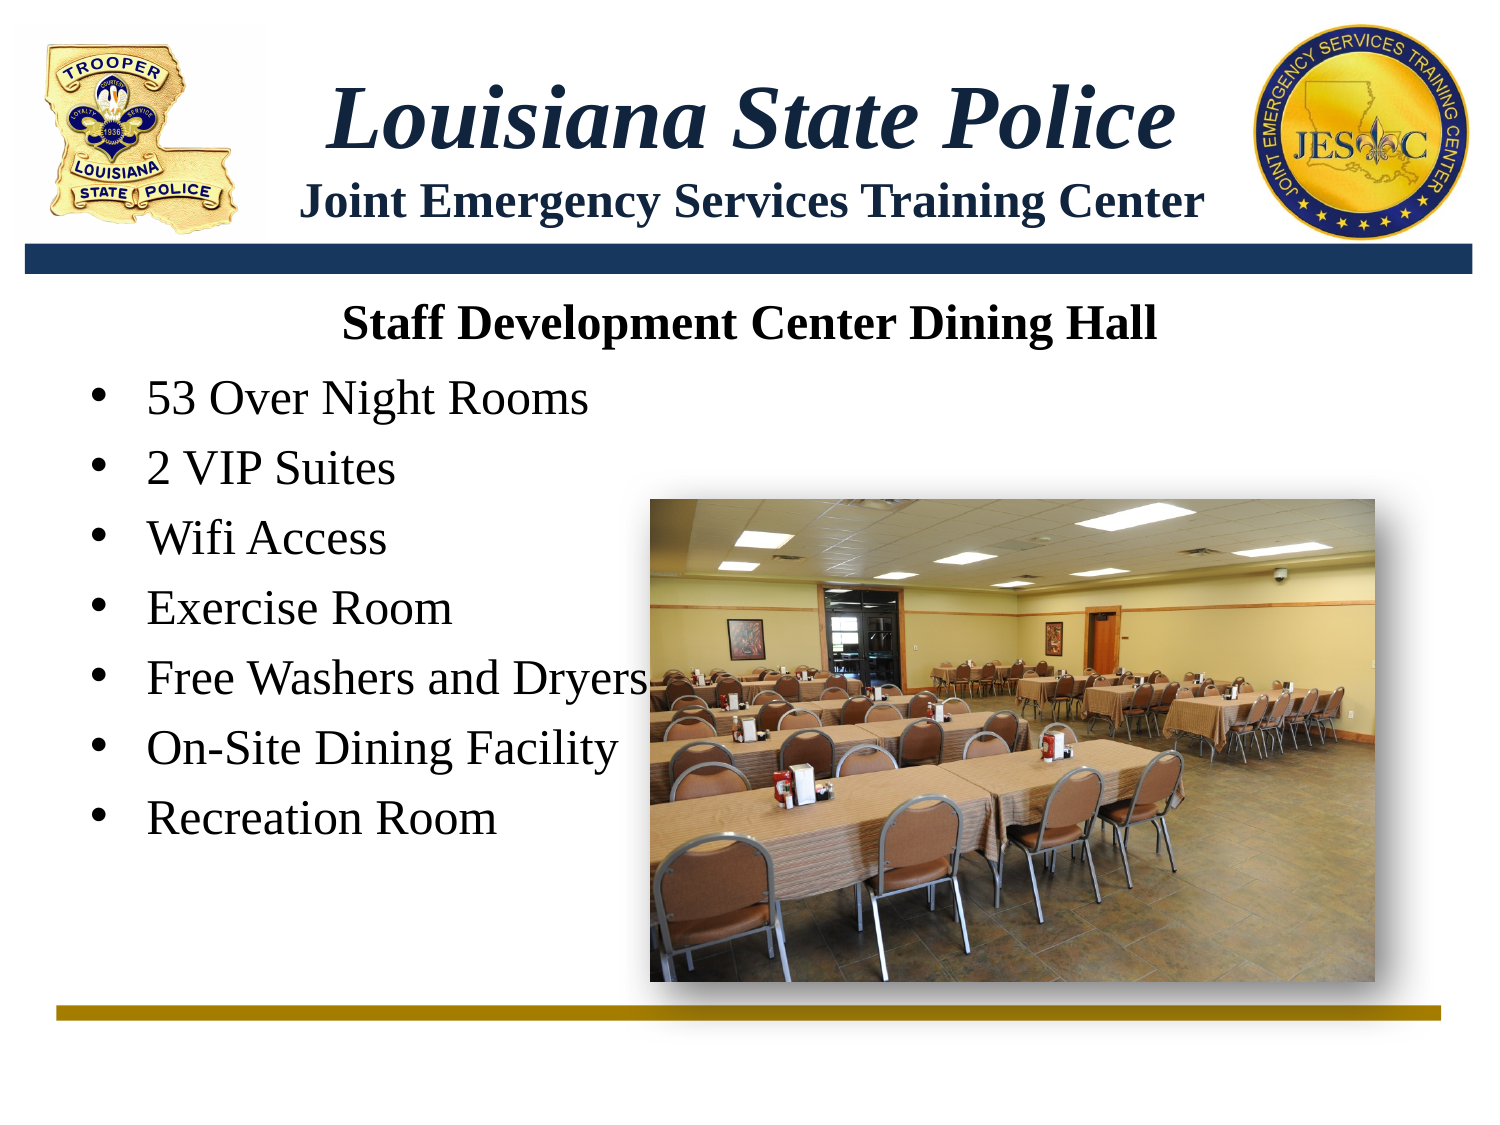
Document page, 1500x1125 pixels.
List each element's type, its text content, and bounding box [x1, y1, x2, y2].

list 53 Over Night Rooms 2 VIP Suites Wifi Access Exercise Room Free Washers and Dryers On-Site Dining Facility Recreation Room [75, 356, 738, 1005]
picture [12, 24, 267, 250]
picture [1250, 21, 1473, 243]
picture [649, 499, 1375, 983]
list Staff Development Center Dining Hall [75, 251, 1425, 357]
